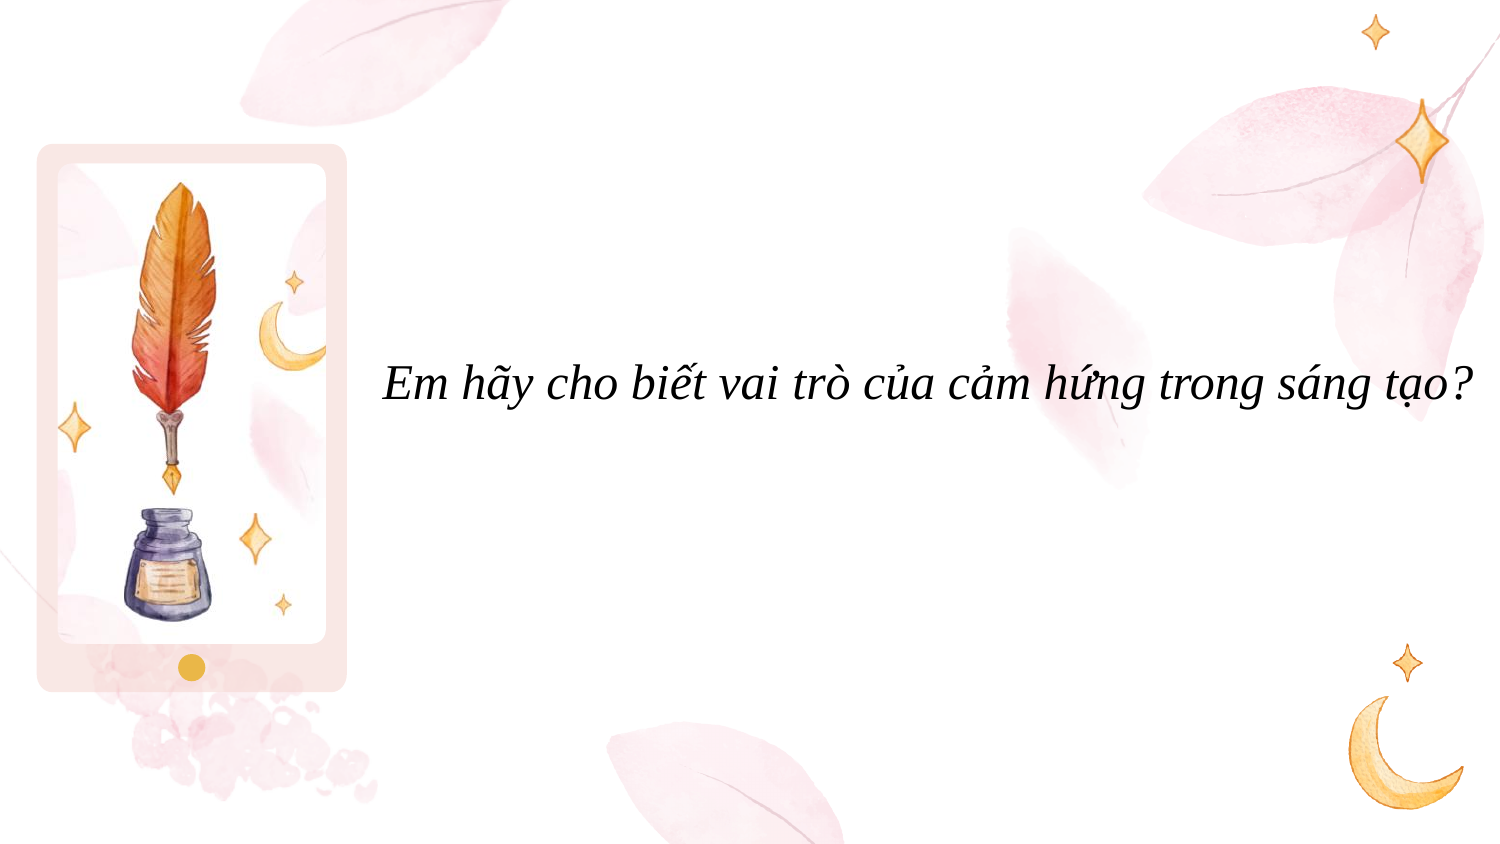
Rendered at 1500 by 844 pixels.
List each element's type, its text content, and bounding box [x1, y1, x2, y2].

text_box Em hãy cho biết vai trò của cảm hứng trong sáng tạo? [367, 341, 1500, 477]
picture [1348, 643, 1464, 810]
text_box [36, 143, 347, 693]
picture [57, 163, 327, 645]
picture [1361, 14, 1451, 184]
